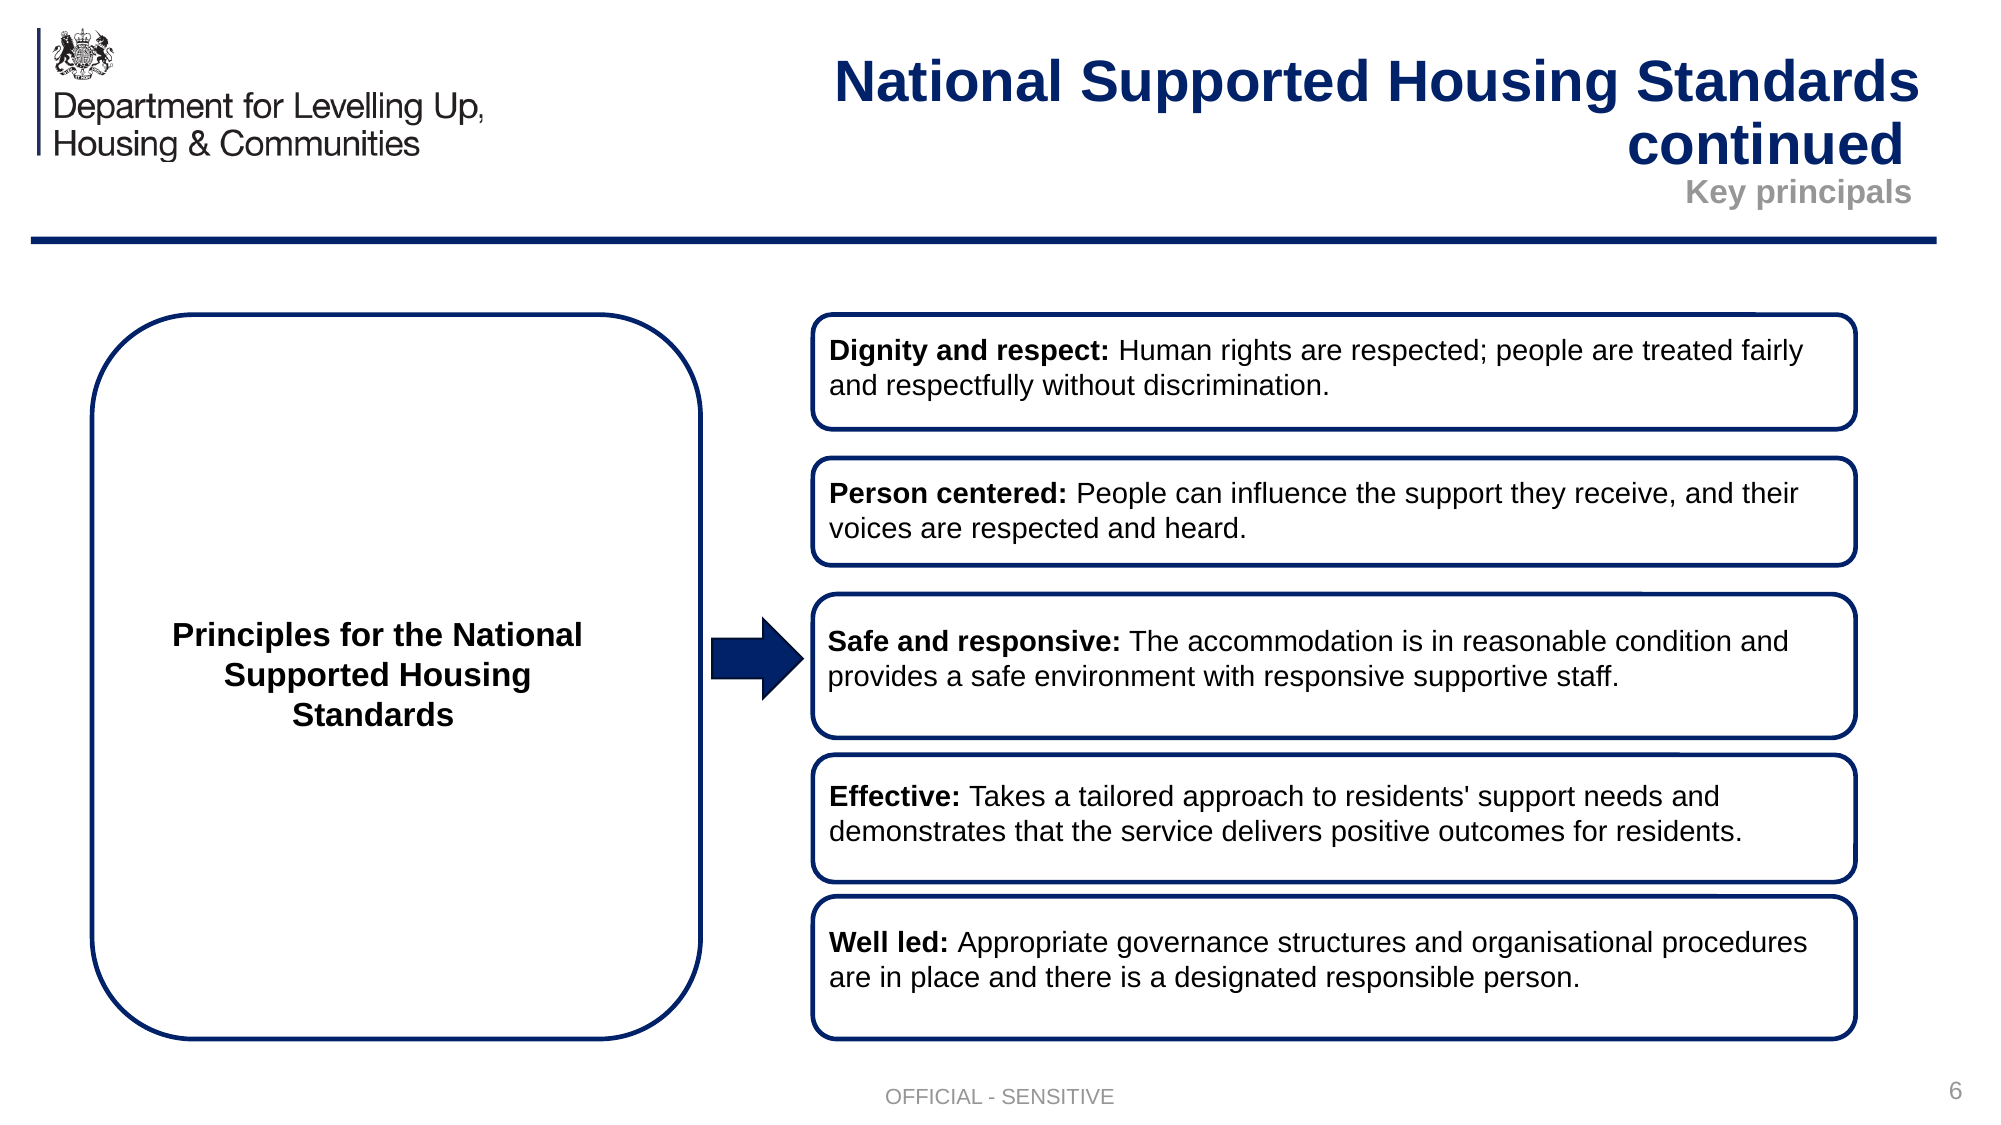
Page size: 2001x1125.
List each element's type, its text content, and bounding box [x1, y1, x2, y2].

text_box Well led: Appropriate governance structures and organisational procedures are in place and there is a designated responsible person. [814, 916, 1835, 1046]
text_box [811, 753, 1857, 884]
text_box Person centered: People can influence the support they receive, and their voices are respected and heard. [814, 467, 1835, 597]
text_box [91, 313, 702, 1041]
text_box Dignity and respect: Human rights are respected; people are treated fairly and respectfully without discrimination. [814, 323, 1835, 409]
list OFFICIAL - SENSITIVE [750, 1078, 1250, 1116]
text_box [811, 593, 1857, 739]
title National Supported Housing Standards continued [718, 64, 1937, 165]
text_box [711, 616, 805, 701]
text_box [811, 313, 1857, 431]
text_box Safe and responsive: The accommodation is in reasonable condition and provides a safe environment with responsive supportive staff. [812, 615, 1835, 700]
text_box [811, 895, 1857, 1040]
text_box Principles for the National Supported Housing Standards [144, 605, 612, 788]
text_box Effective: Takes a tailored approach to residents' support needs and demonstrates that the service delivers positive outcomes for residents. [814, 769, 1835, 900]
list Key principals [30, 167, 1937, 233]
text_box [811, 456, 1857, 567]
slide_number 6 [1893, 1066, 1978, 1125]
